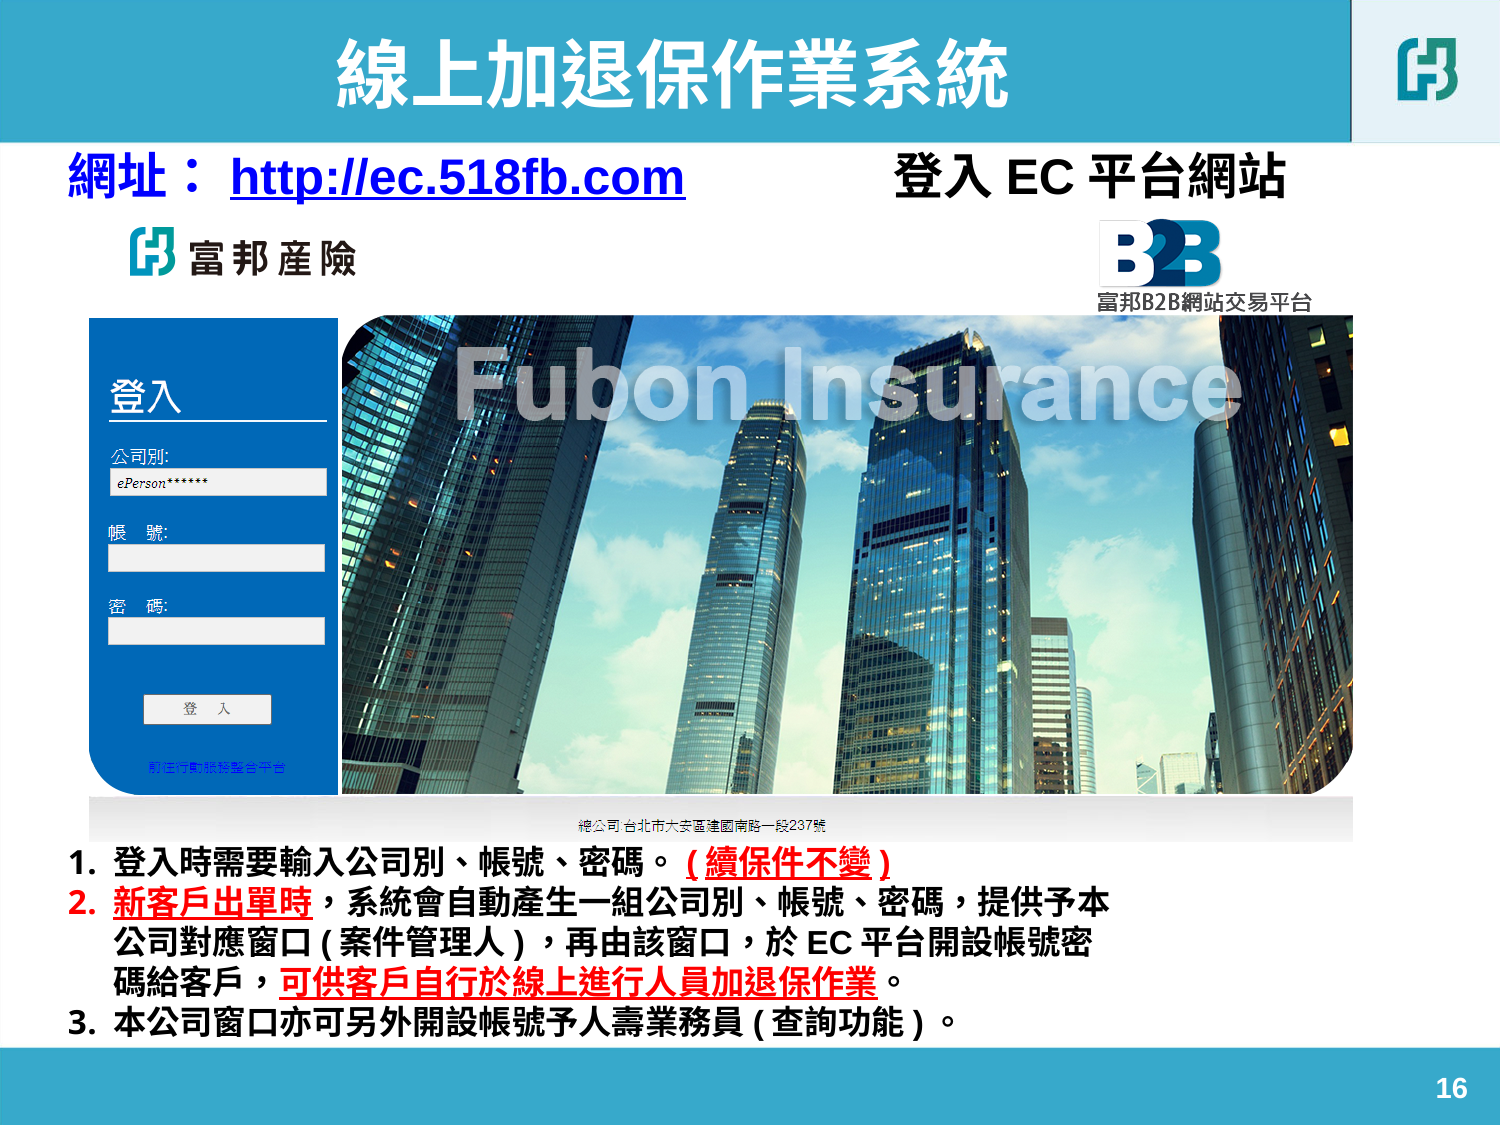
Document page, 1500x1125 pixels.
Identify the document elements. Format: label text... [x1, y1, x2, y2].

text_box 16 [1420, 1061, 1483, 1118]
picture [0, 0, 1500, 1125]
text_box 線上加退保作業系統 [17, 18, 1329, 126]
text_box 登入時需要輸入公司別、帳號、密碼。(續保件不變) 新客戶出單時，系統會自動產生一組公司別、帳號、密碼，提供予本公司對應窗口(案件管理人)，再由該窗口，於EC平台開設帳號密碼給客戶，可供客戶自行於線上進行人員加退保作業。 本公司窗口亦可另外開設帳號予人壽業務員(查詢功能)。 [53, 834, 1140, 1049]
text_box 網址：http://ec.518fb.com 登入EC平台網站 [53, 137, 1425, 212]
